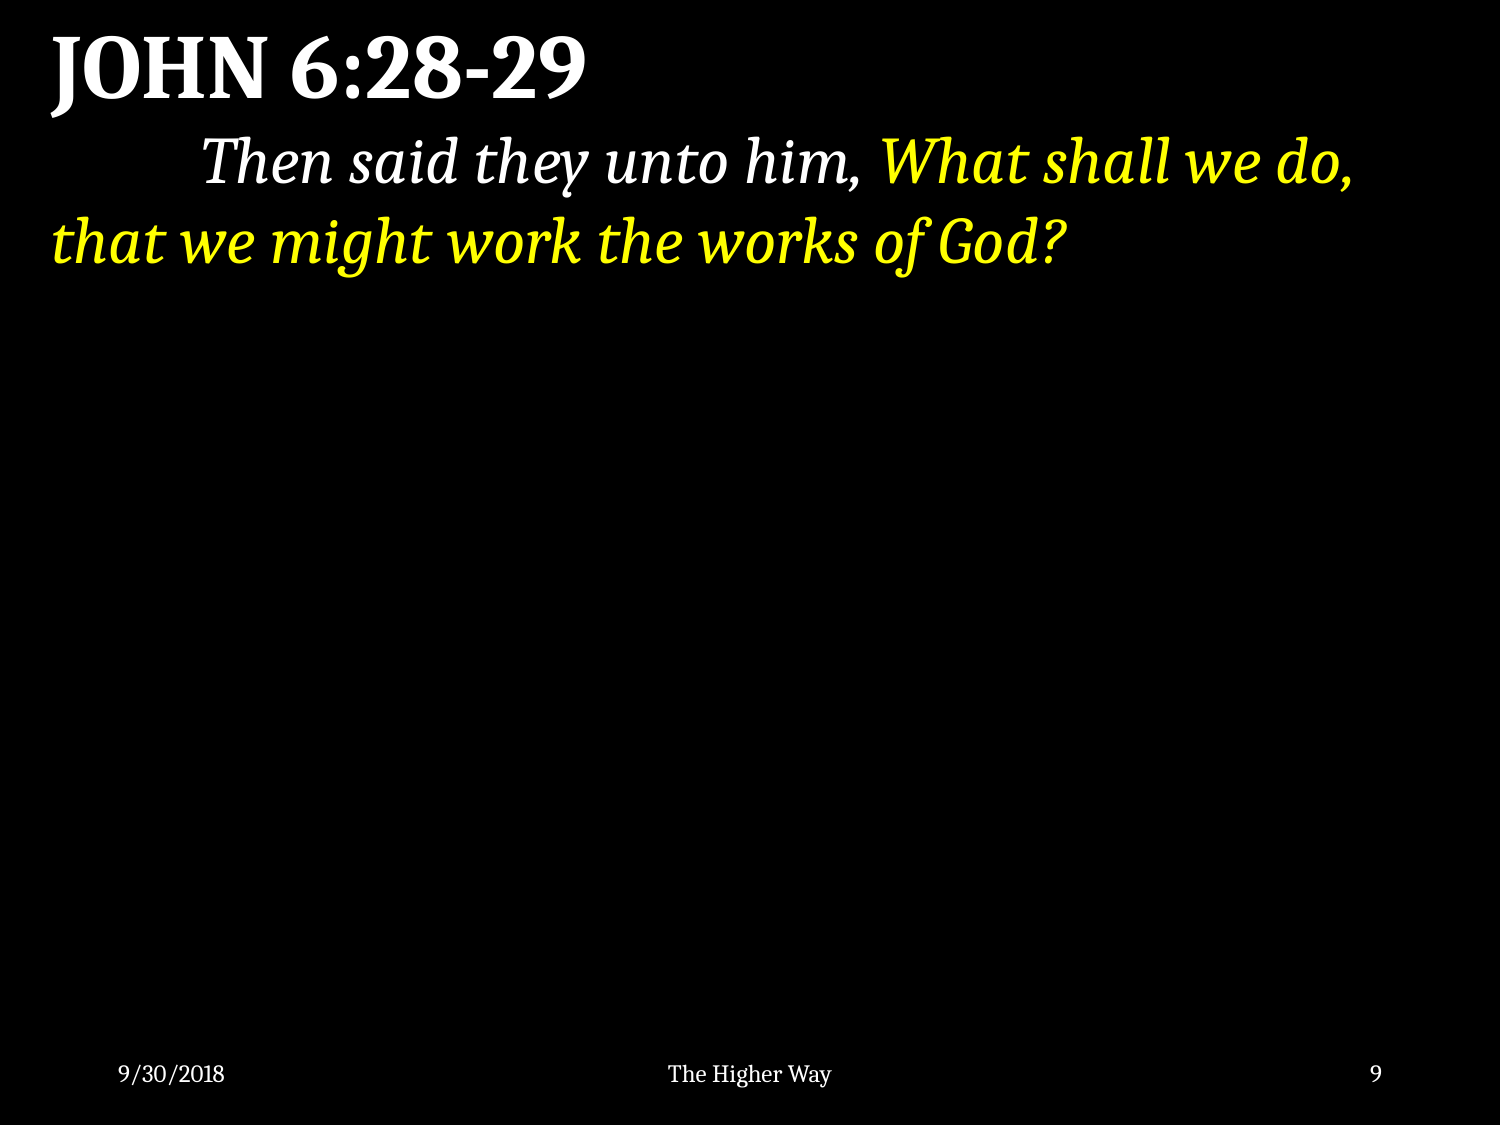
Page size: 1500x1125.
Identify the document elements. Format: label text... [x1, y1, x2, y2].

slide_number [103, 1042, 441, 1103]
slide_number 9 [1059, 1042, 1397, 1103]
footer The Higher Way [496, 1042, 1004, 1103]
text_box JOHN 6:28-29 Then said they unto him, What shall we do, that we might work the works of God? [36, 0, 1459, 285]
